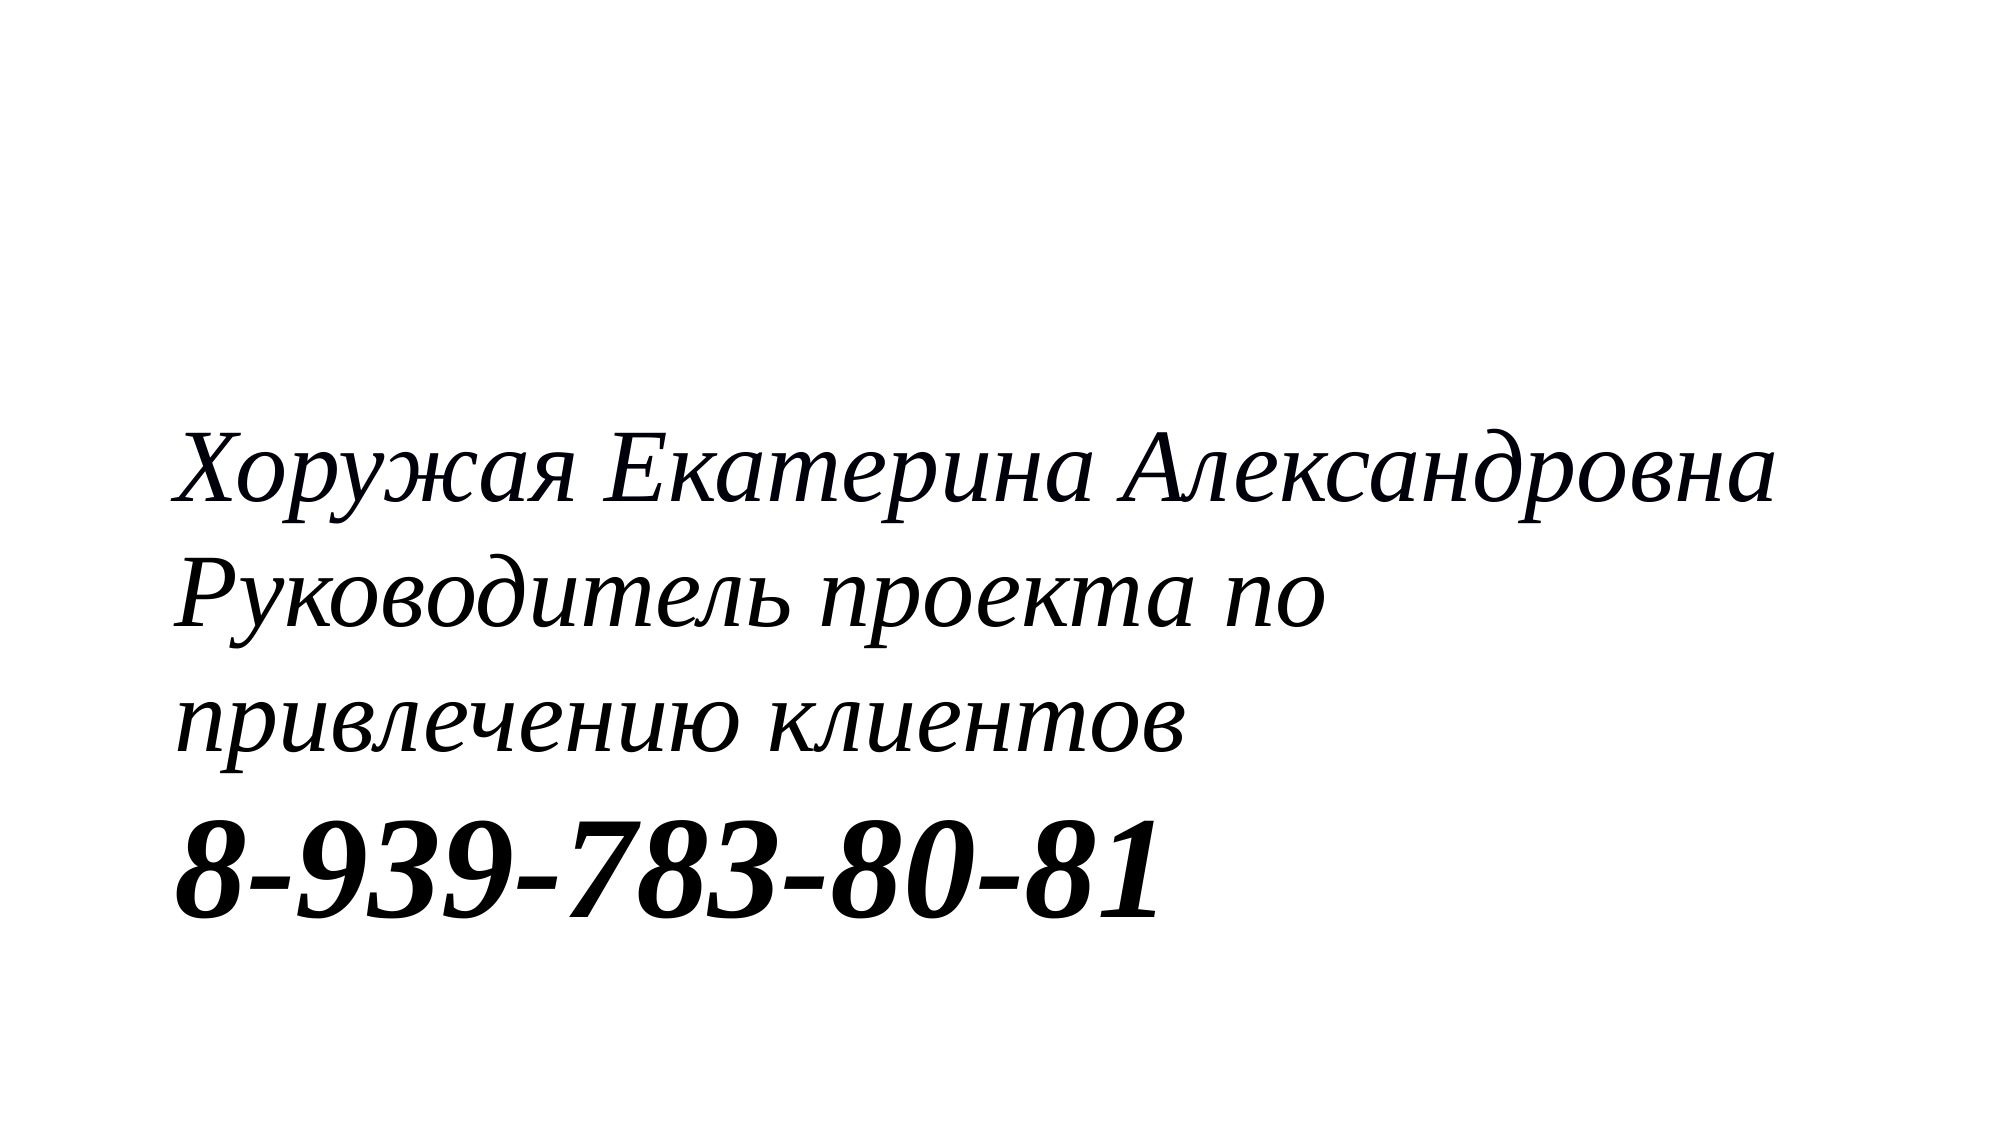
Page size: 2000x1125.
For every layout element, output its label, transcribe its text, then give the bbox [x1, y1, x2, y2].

text_box Хоружая Екатерина Александровна Руководитель проекта по привлечению клиентов 8-939-783-80-81 [159, 389, 1862, 954]
